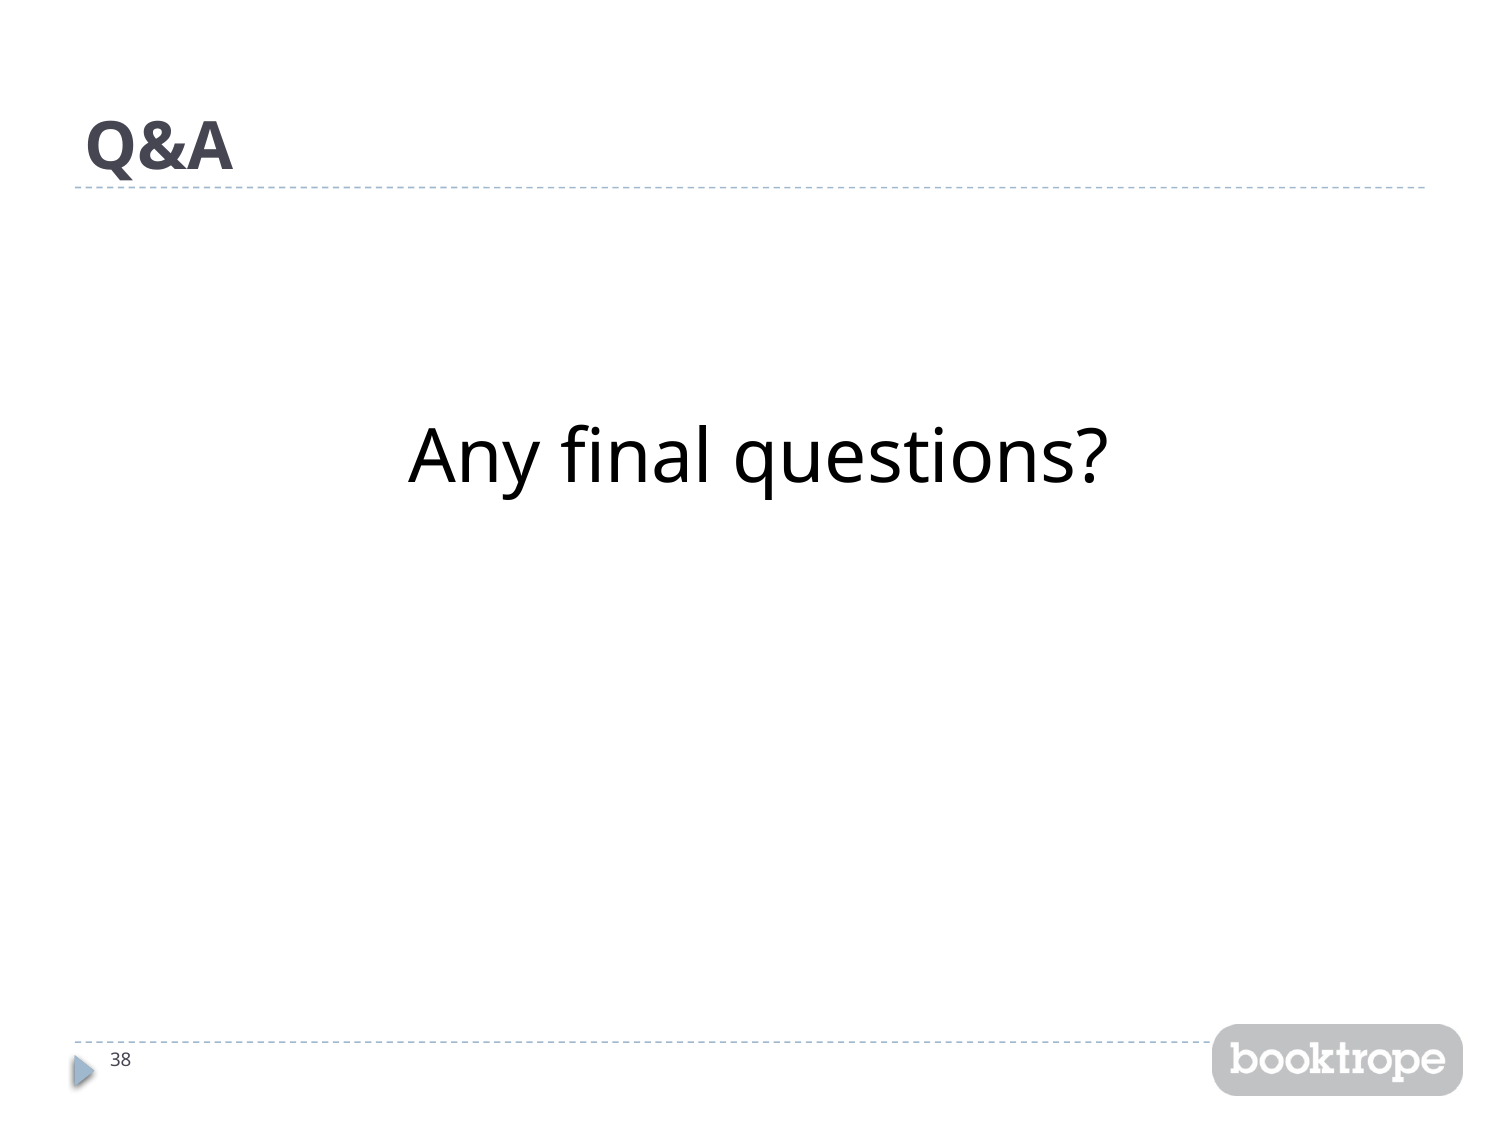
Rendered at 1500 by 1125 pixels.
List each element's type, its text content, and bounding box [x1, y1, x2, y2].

slide_number 38 [100, 1042, 426, 1103]
text_box Any final questions? [37, 399, 1500, 505]
title Q&A [75, 37, 1425, 188]
picture [1212, 1024, 1463, 1096]
